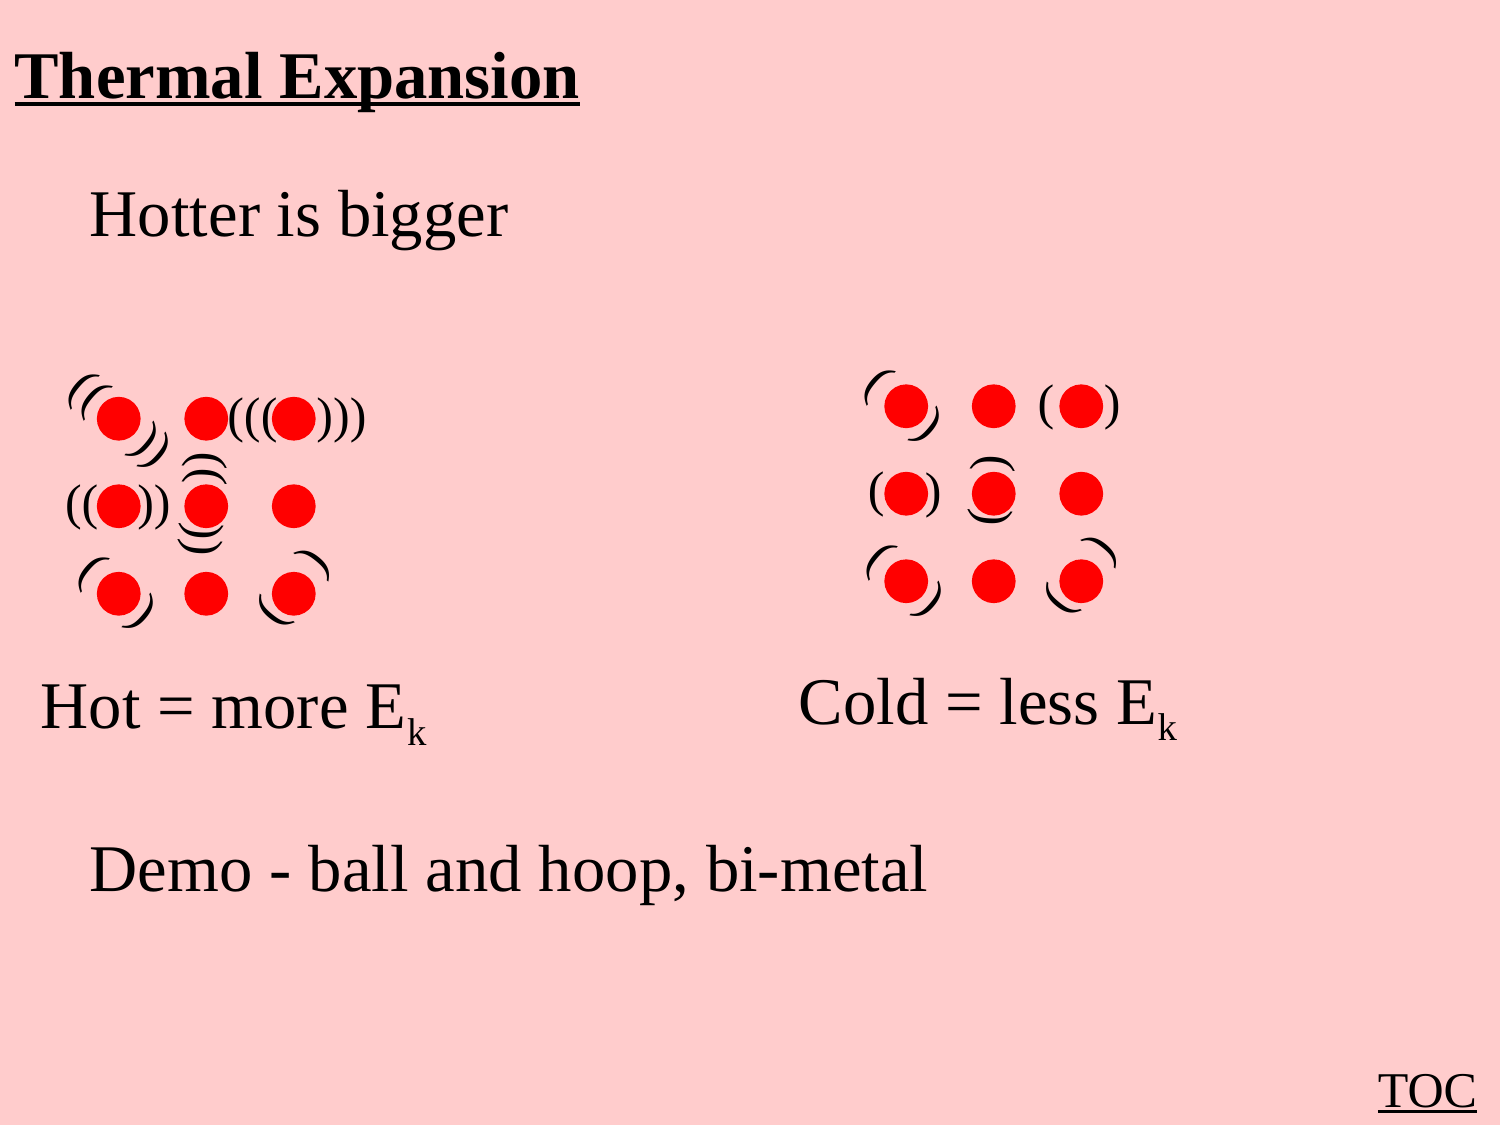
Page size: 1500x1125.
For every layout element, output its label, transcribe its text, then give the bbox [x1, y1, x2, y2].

text_box Hotter is bigger [74, 162, 1288, 258]
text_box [24, 362, 1194, 750]
text_box Thermal Expansion [0, 24, 596, 119]
text_box Demo - ball and hoop, bi-metal [74, 817, 1288, 913]
text_box TOC [1363, 1049, 1492, 1125]
